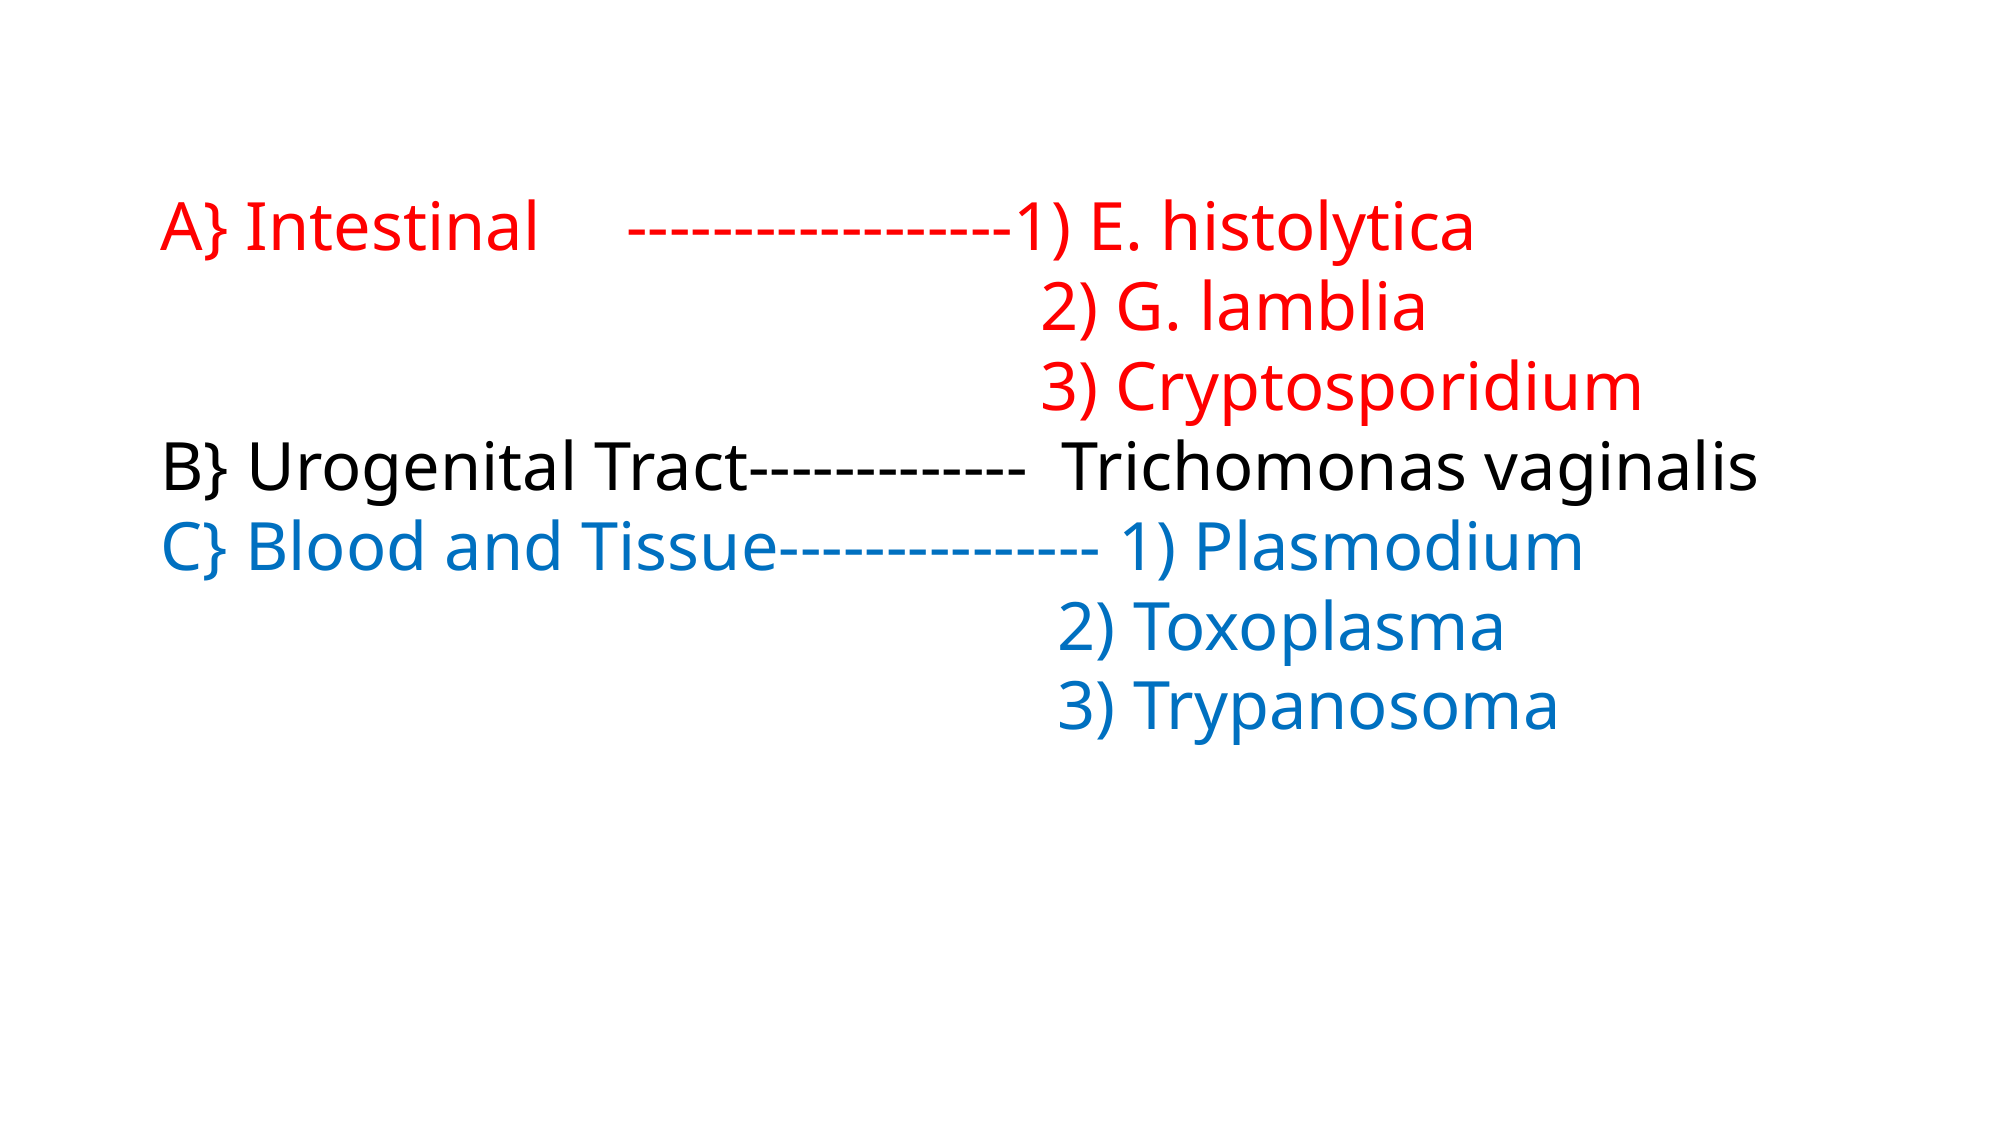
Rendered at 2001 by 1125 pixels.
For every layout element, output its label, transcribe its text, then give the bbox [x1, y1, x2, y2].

text_box A} Intestinal ------------------1) E. histolytica 2) G. lamblia 3) Cryptosporidium B} Urogenital Tract------------- Trichomonas vaginalis C} Blood and Tissue--------------- 1) Plasmodium 2) Toxoplasma 3) Trypanosoma [145, 176, 1875, 751]
